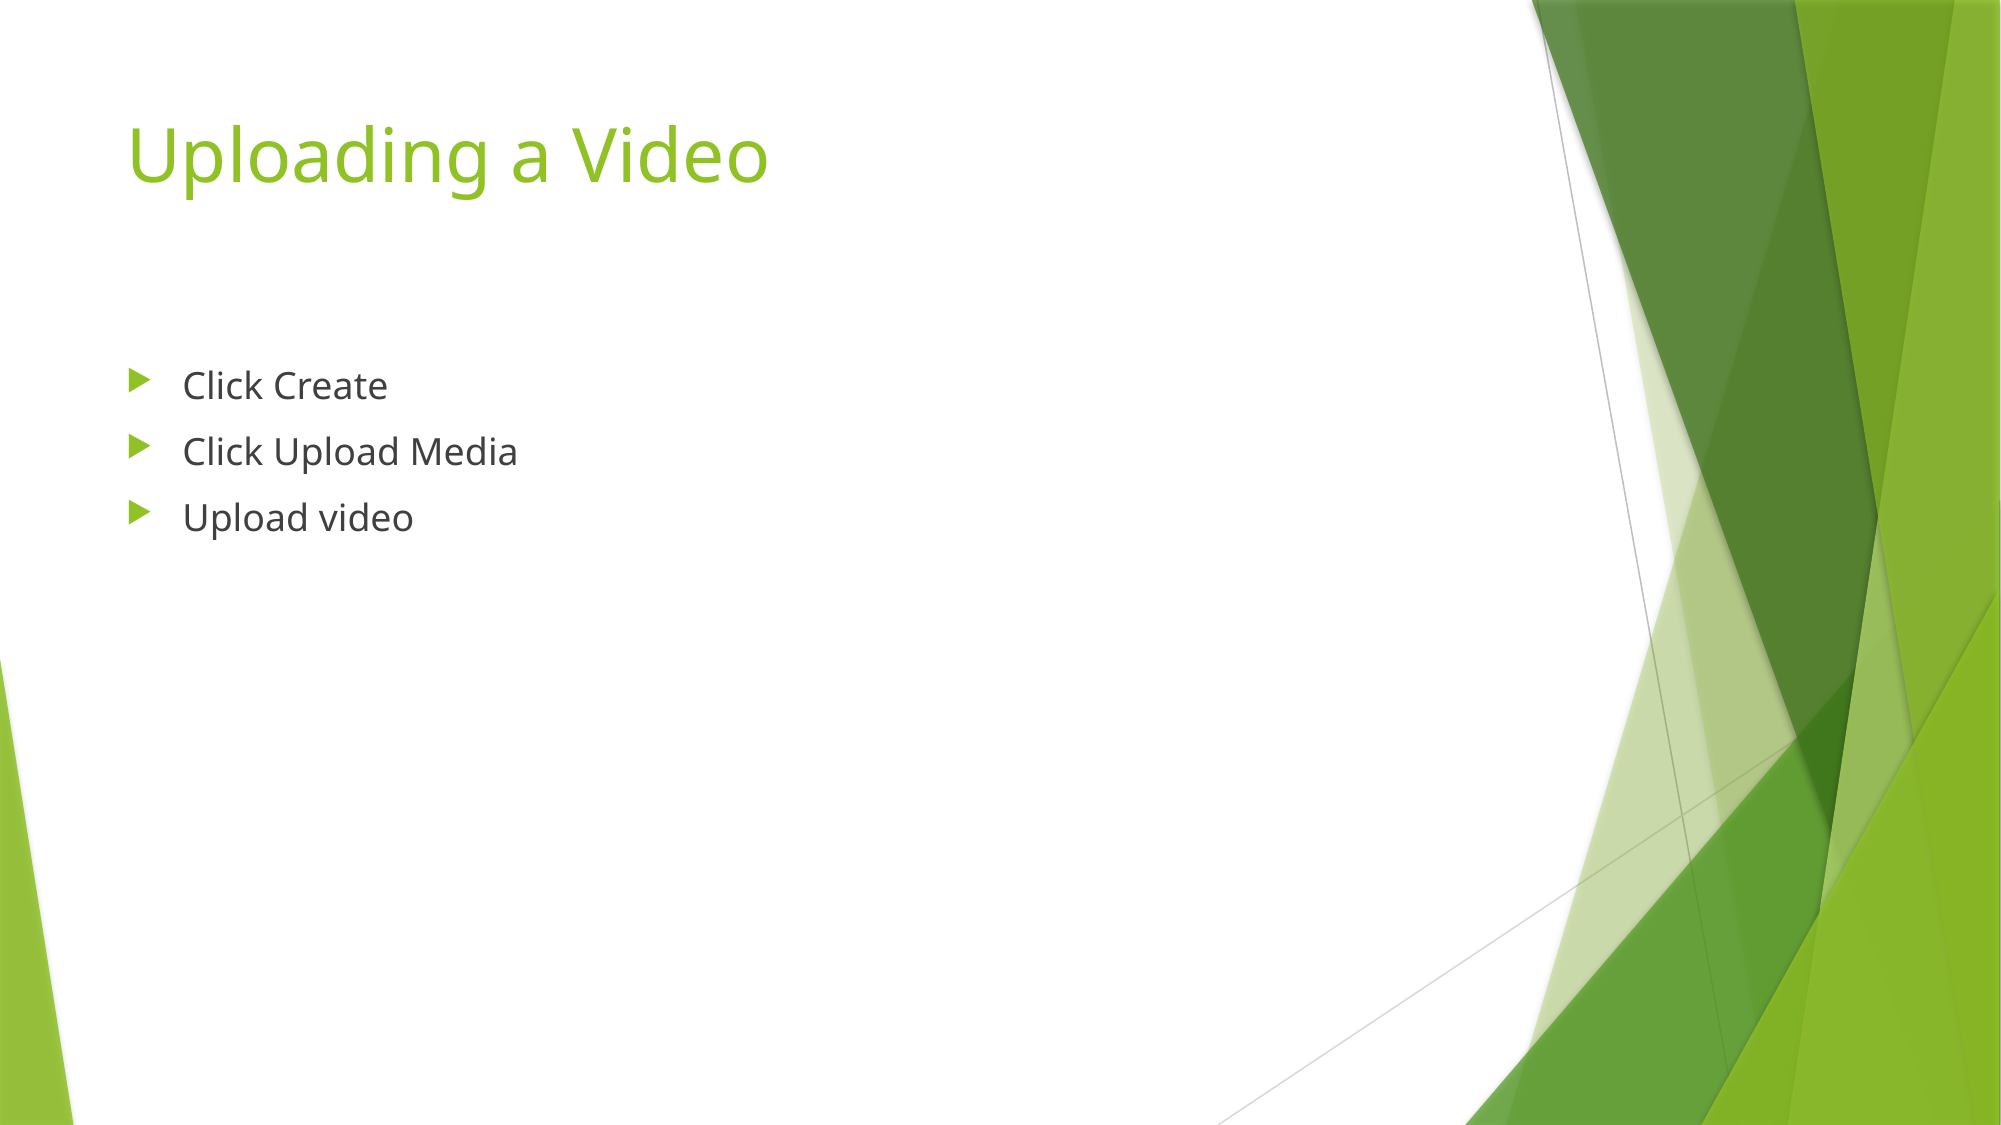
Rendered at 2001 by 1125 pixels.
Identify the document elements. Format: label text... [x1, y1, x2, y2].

title Uploading a Video [111, 99, 1522, 317]
list Click Create Click Upload Media Upload video [111, 354, 1522, 992]
